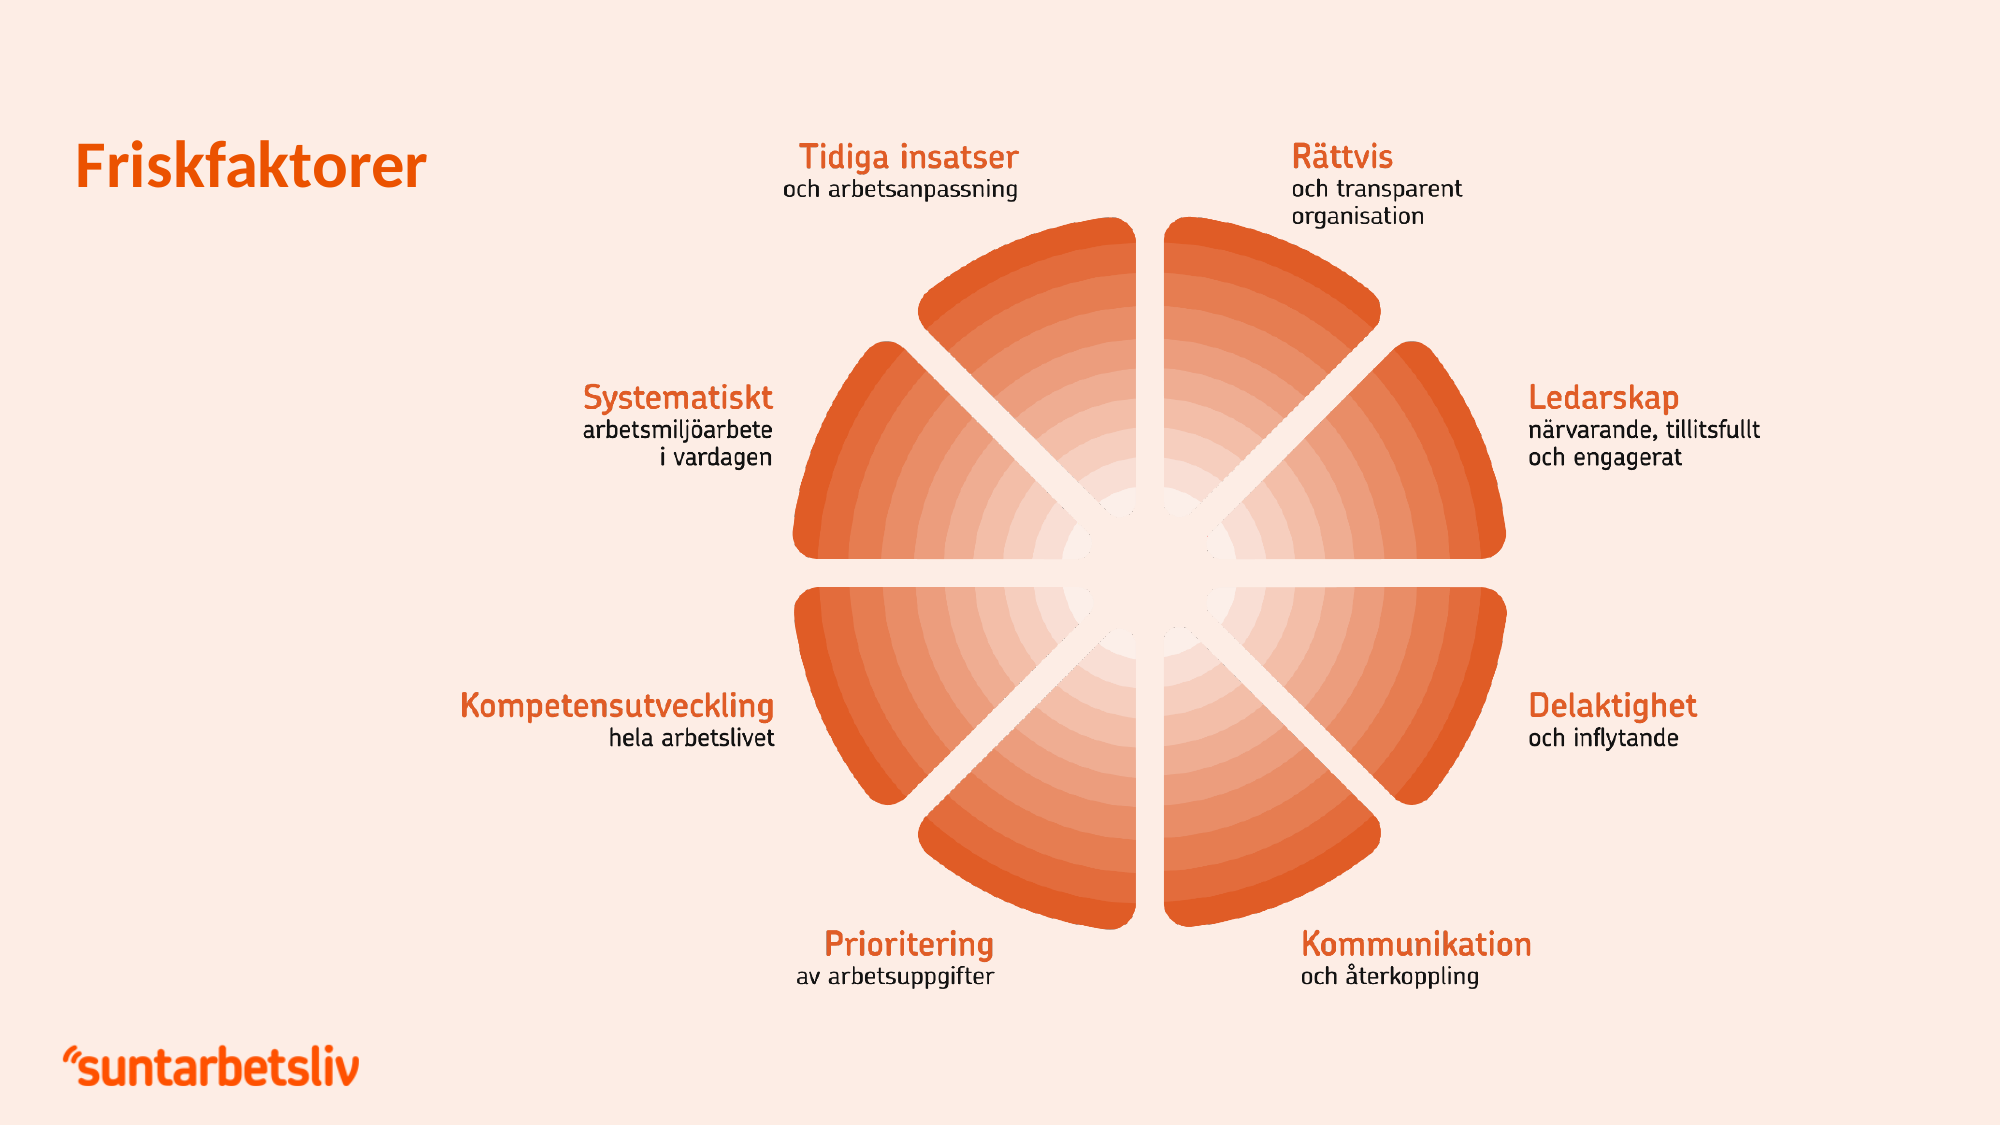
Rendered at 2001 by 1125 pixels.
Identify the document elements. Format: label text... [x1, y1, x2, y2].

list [462, 142, 1760, 989]
title Friskfaktorer [60, 113, 1945, 232]
picture [26, 1004, 398, 1125]
